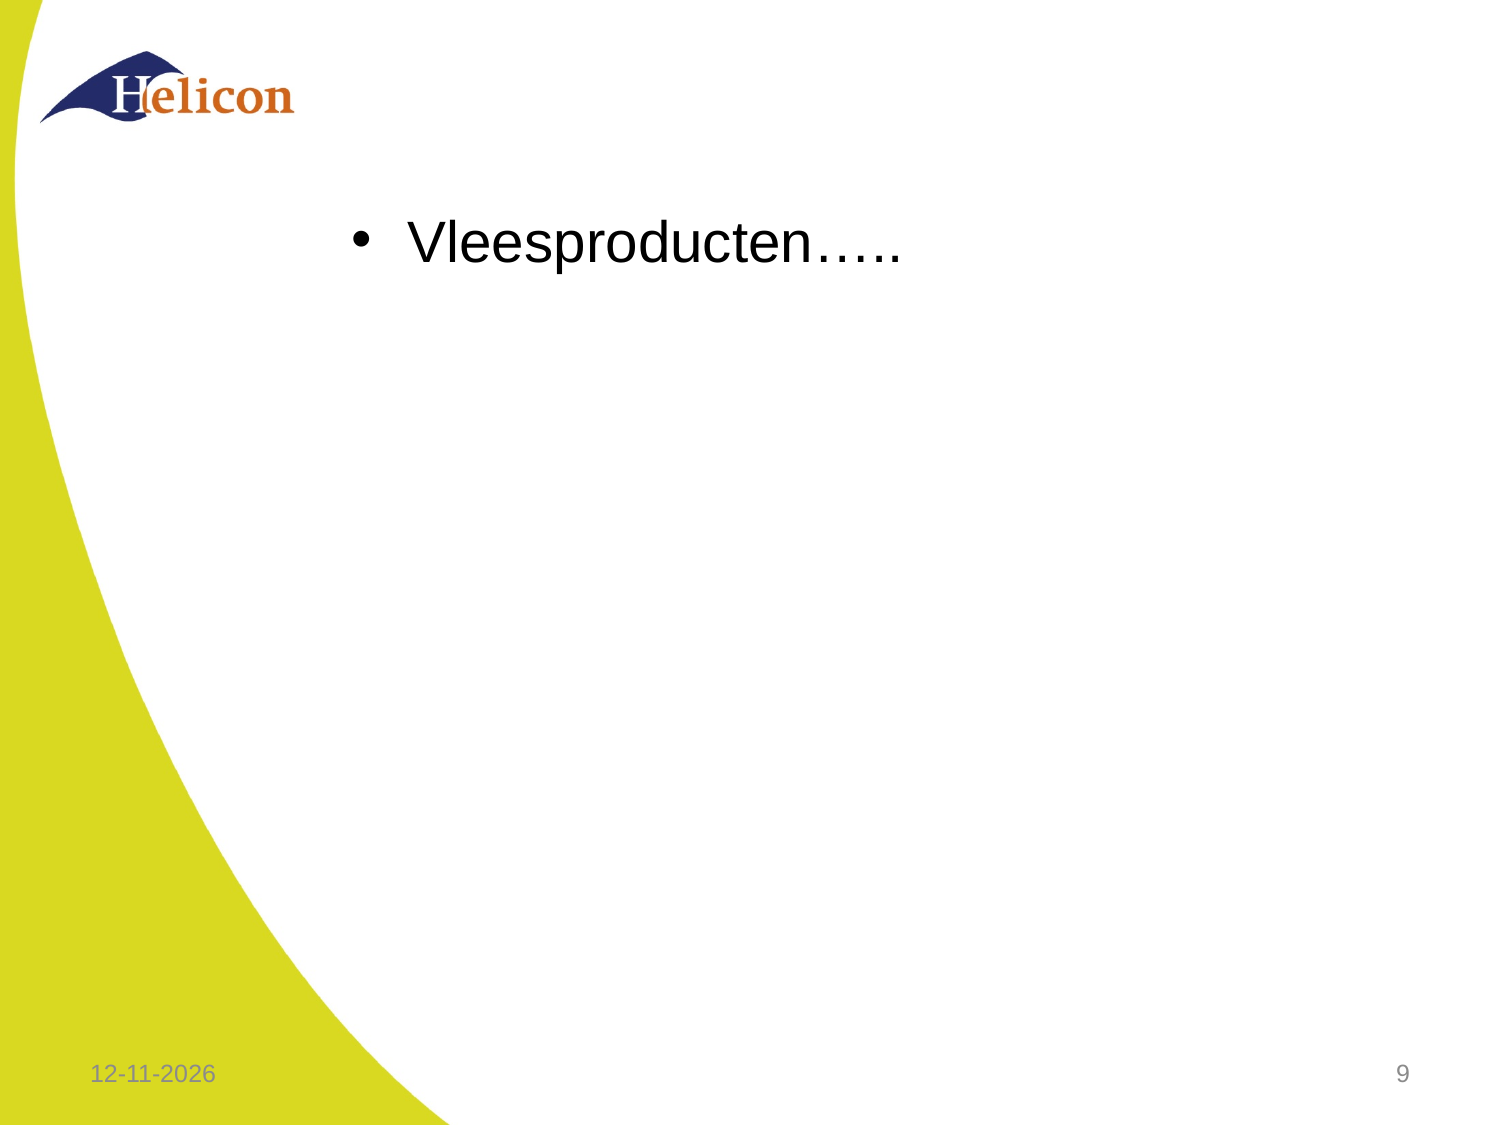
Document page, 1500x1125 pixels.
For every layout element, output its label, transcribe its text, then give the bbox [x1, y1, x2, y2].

picture [0, 0, 1500, 1125]
slide_number 9 [1074, 1042, 1425, 1103]
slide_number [75, 1042, 425, 1103]
list Vleesproducten….. [336, 196, 1425, 1005]
